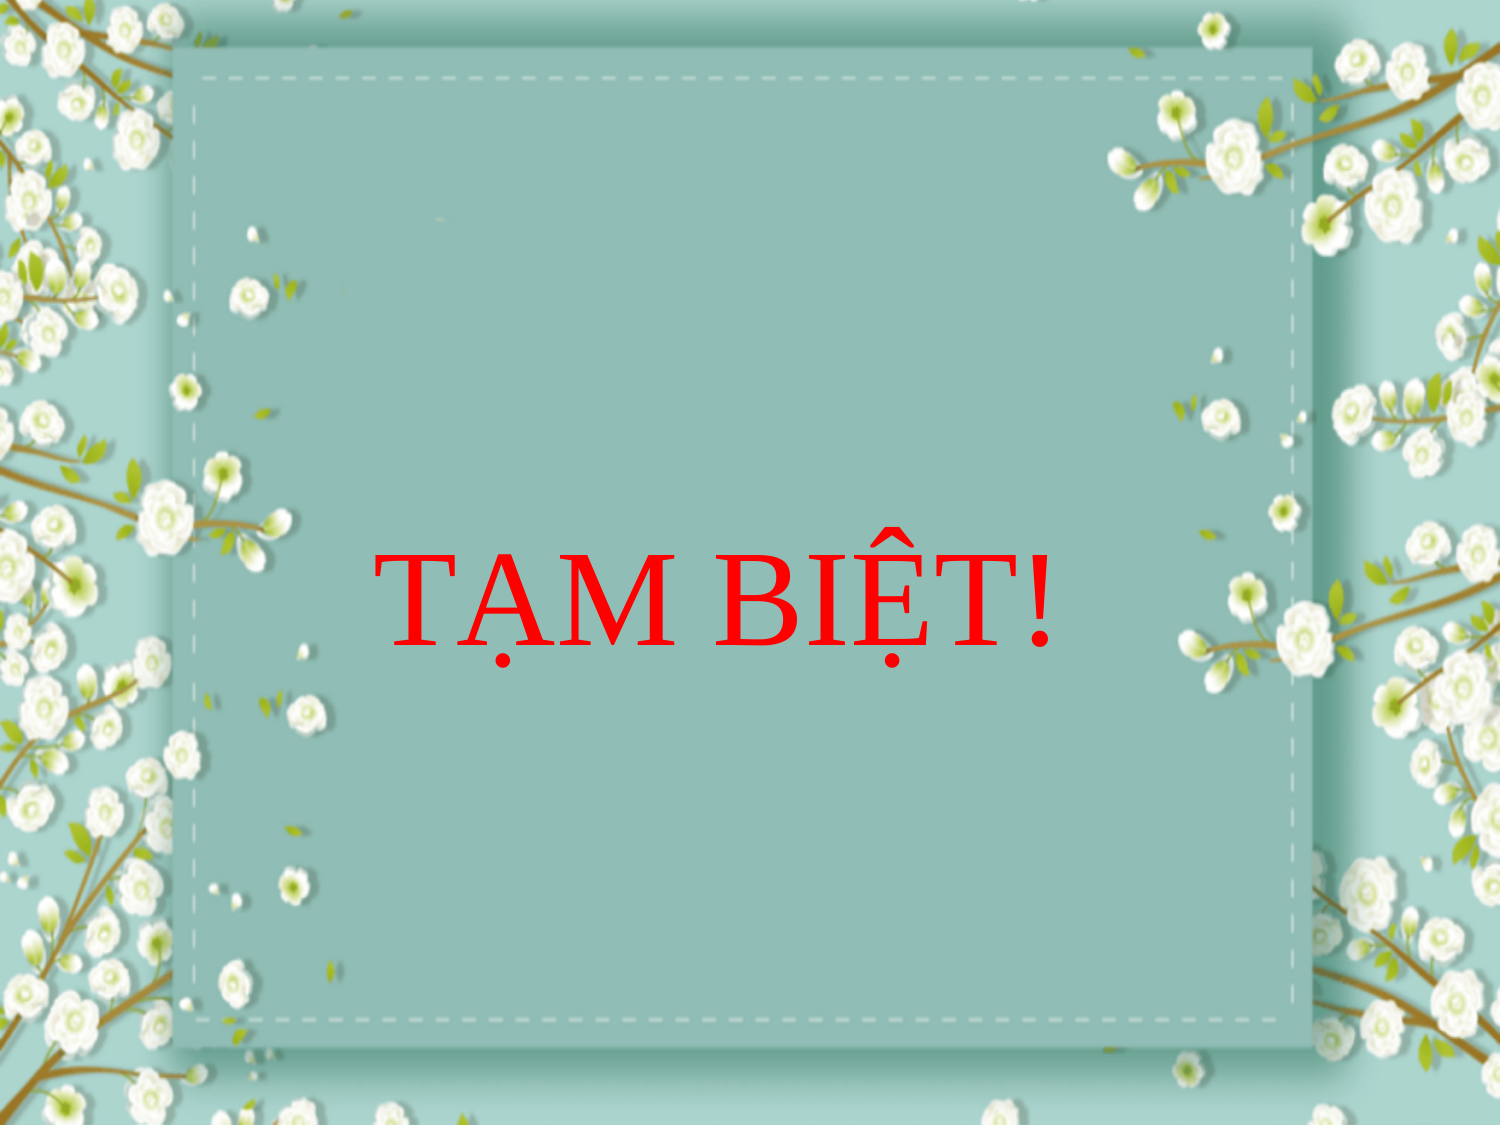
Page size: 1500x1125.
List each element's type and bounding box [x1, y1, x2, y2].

list [0, 0, 1500, 1125]
